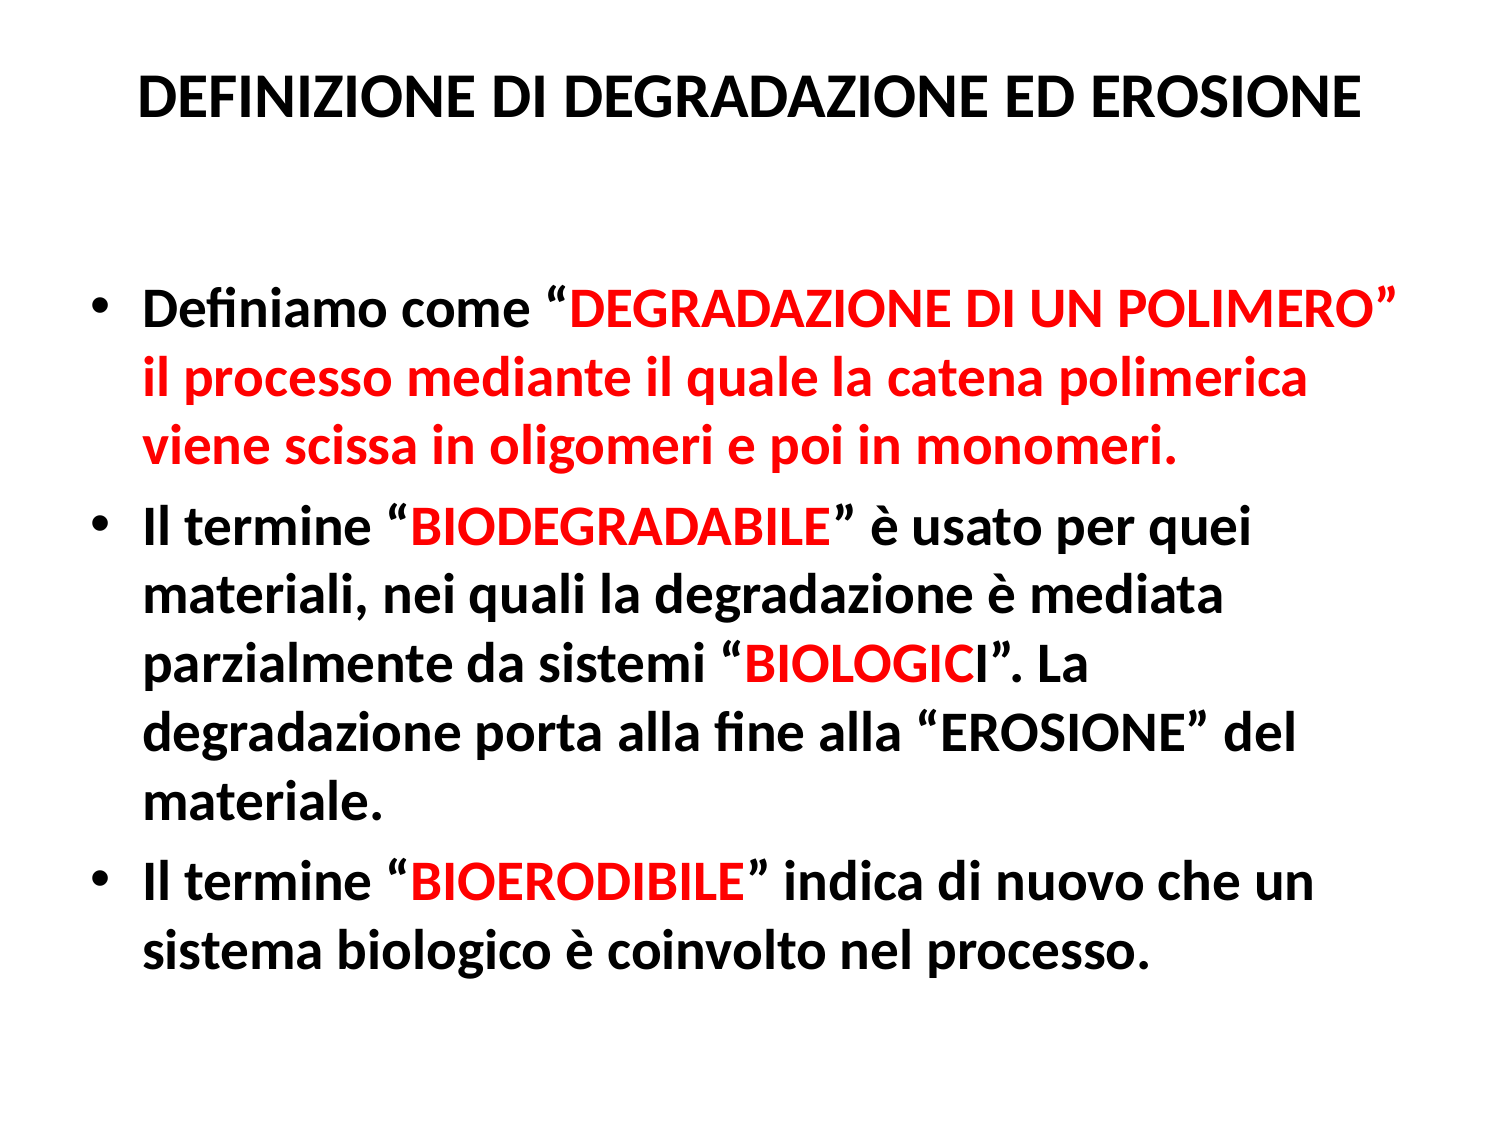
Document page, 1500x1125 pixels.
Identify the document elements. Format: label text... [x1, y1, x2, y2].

title DEFINIZIONE DI DEGRADAZIONE ED EROSIONE [75, 45, 1425, 233]
list Definiamo come “DEGRADAZIONE DI UN POLIMERO” il processo mediante il quale la catena polimerica viene scissa in oligomeri e poi in monomeri. Il termine “BIODEGRADABILE” è usato per quei materiali, nei quali la degradazione è mediata parzialmente da sistemi “BIOLOGICI”. La degradazione porta alla fine alla “EROSIONE” del materiale. Il termine “BIOERODIBILE” indica di nuovo che un sistema biologico è coinvolto nel processo. [75, 262, 1425, 1005]
